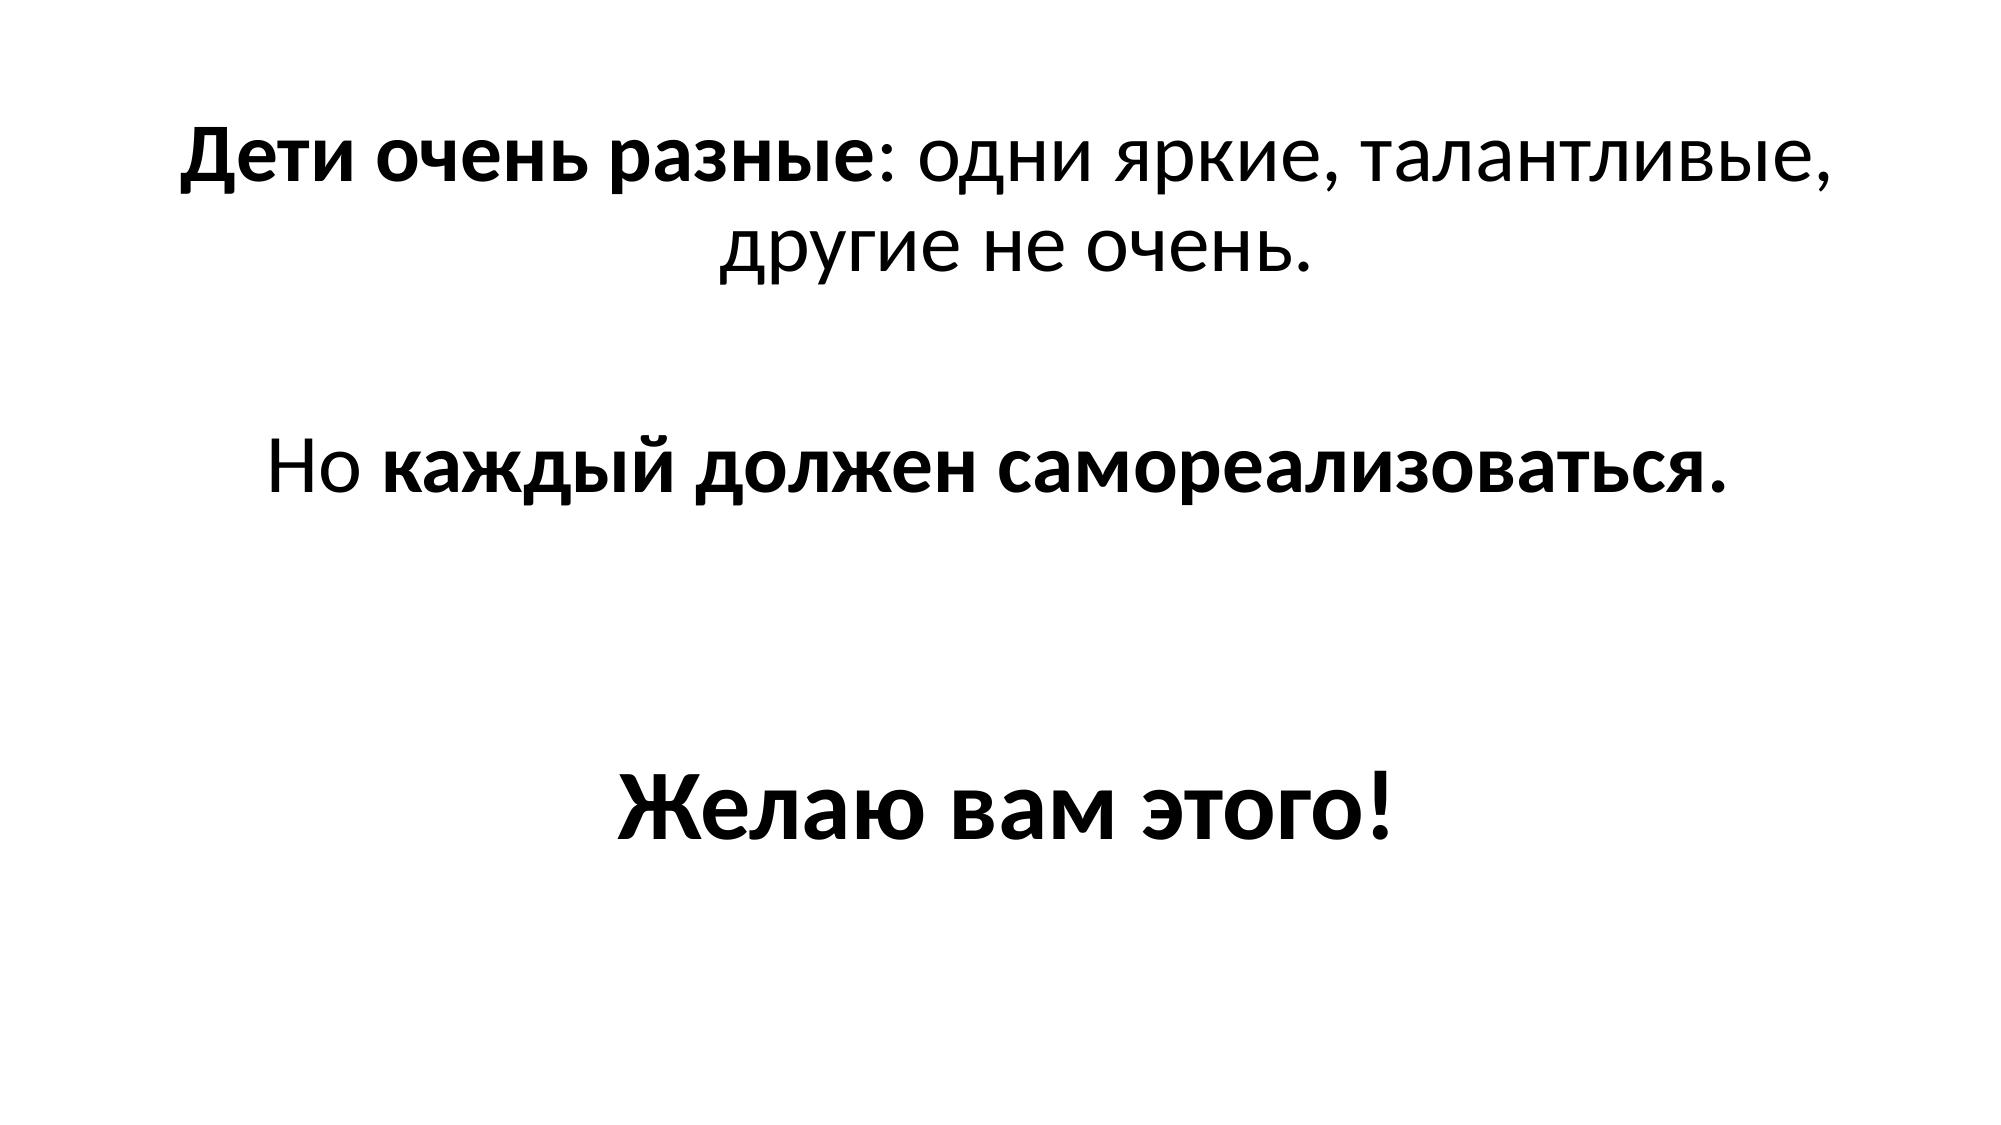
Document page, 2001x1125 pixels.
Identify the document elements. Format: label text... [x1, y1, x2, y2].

list Дети очень разные: одни яркие, талантливые, другие не очень. Но каждый должен самореализоваться. Желаю вам этого! [70, 101, 1946, 905]
